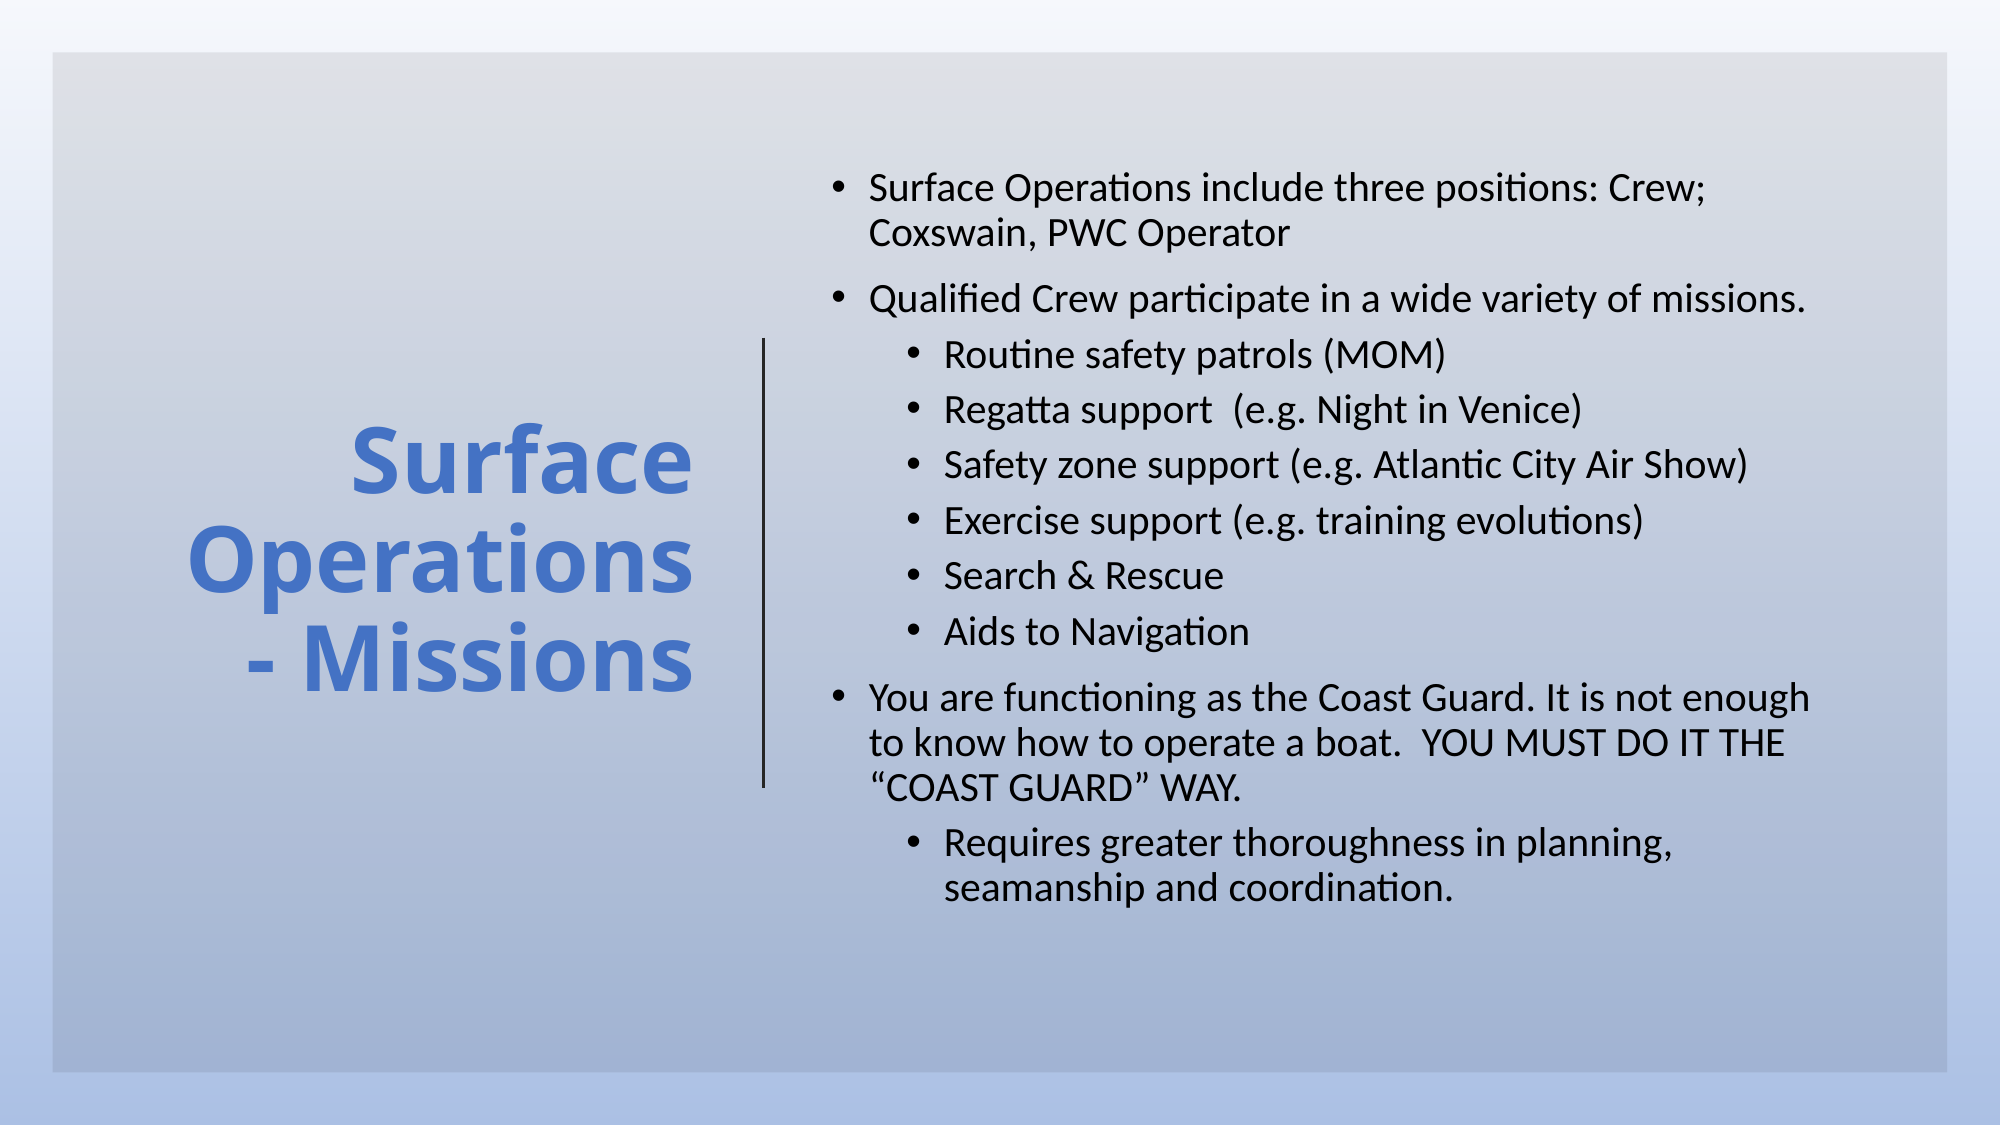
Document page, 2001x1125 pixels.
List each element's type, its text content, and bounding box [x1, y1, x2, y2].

title Surface Operations - Missions [137, 158, 711, 967]
list Surface Operations include three positions: Crew; Coxswain, PWC Operator Qualified Crew participate in a wide variety of missions. Routine safety patrols (MOM) Regatta support (e.g. Night in Venice) Safety zone support (e.g. Atlantic City Air Show) Exercise support (e.g. training evolutions) Search & Rescue Aids to Navigation You are functioning as the Coast Guard. It is not enough to know how to operate a boat. YOU MUST DO IT THE “COAST GUARD” WAY. Requires greater thoroughness in planning, seamanship and coordination. [816, 158, 1863, 967]
text_box [52, 51, 1948, 1073]
